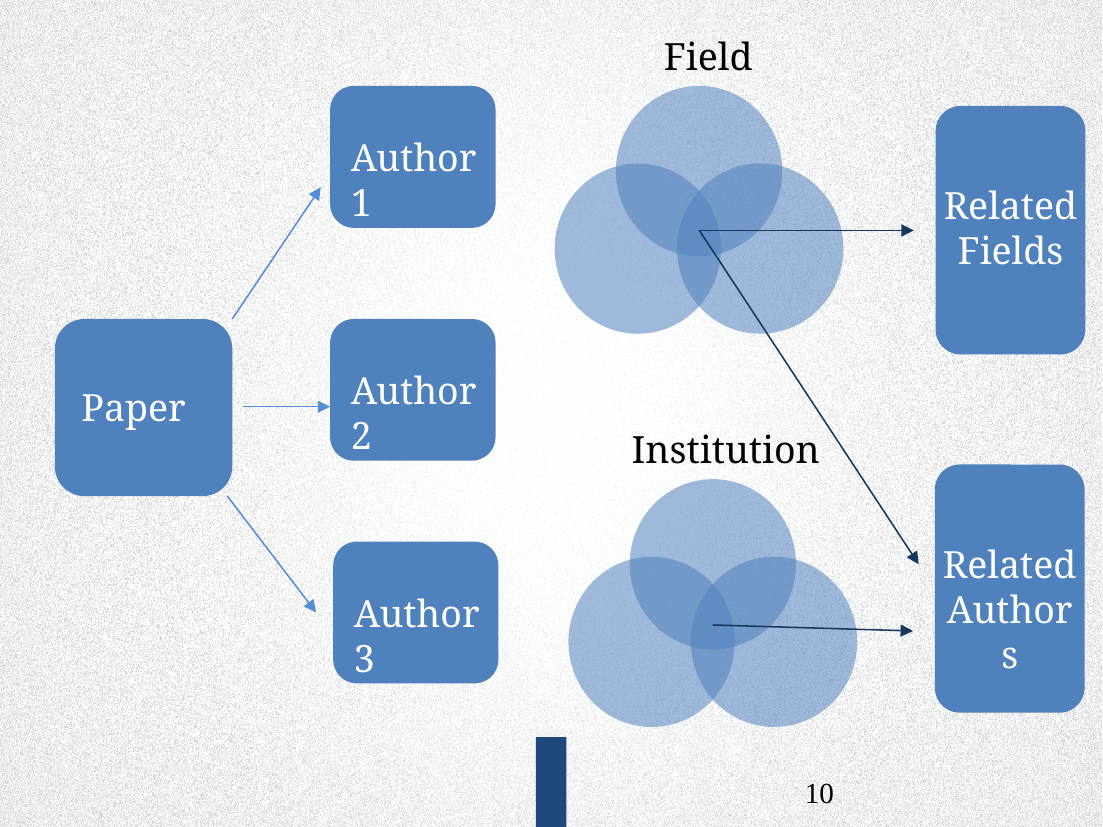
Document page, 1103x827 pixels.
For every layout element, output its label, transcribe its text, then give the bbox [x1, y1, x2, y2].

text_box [227, 495, 317, 613]
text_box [54, 318, 233, 497]
text_box Author2 [320, 354, 324, 403]
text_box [329, 318, 507, 461]
text_box Institution [616, 418, 693, 477]
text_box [712, 624, 914, 632]
text_box Author2 [511, 354, 516, 415]
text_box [568, 478, 858, 728]
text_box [231, 186, 321, 320]
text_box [333, 541, 510, 684]
slide_number 10 [790, 766, 1048, 811]
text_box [554, 85, 844, 334]
text_box Field [648, 25, 768, 84]
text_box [927, 464, 1093, 713]
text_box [329, 85, 507, 229]
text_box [698, 229, 919, 565]
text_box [927, 105, 1094, 355]
